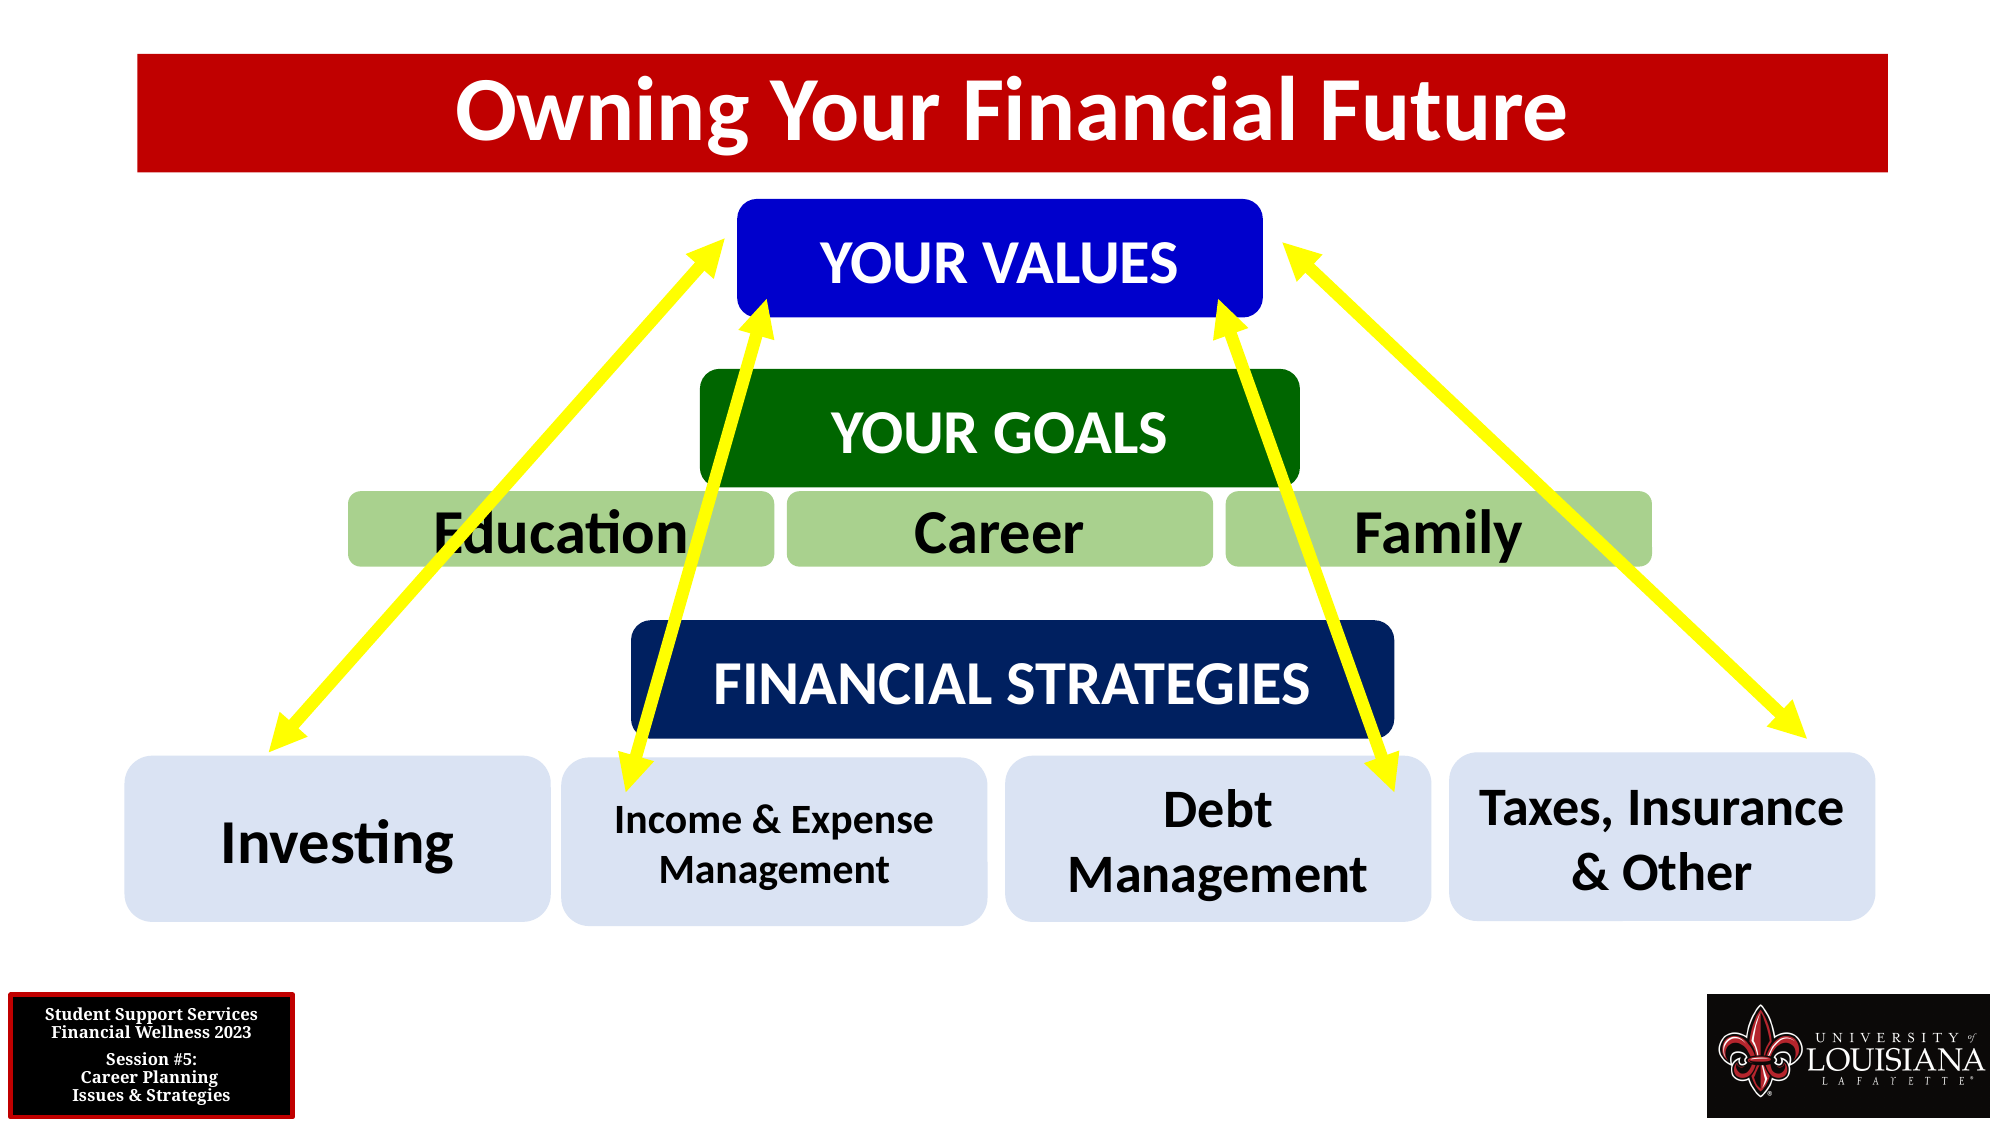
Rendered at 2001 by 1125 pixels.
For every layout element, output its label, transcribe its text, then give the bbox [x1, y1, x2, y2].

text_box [1282, 242, 1807, 739]
text_box FINANCIAL STRATEGIES [767, 619, 1218, 740]
text_box YOUR VALUES [736, 197, 1264, 319]
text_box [625, 298, 767, 793]
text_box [268, 238, 725, 753]
picture [1707, 994, 1990, 1118]
text_box YOUR GOALS [767, 367, 1218, 489]
text_box Education [767, 491, 776, 567]
text_box Debt Management [1004, 754, 1433, 923]
text_box Career [785, 490, 1215, 568]
text_box Investing [123, 754, 552, 923]
text_box Taxes, Insurance & Other [1448, 751, 1877, 923]
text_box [1218, 298, 1395, 793]
text_box Owning Your Financial Future [137, 53, 1888, 173]
text_box Income & Expense Management [560, 756, 989, 928]
